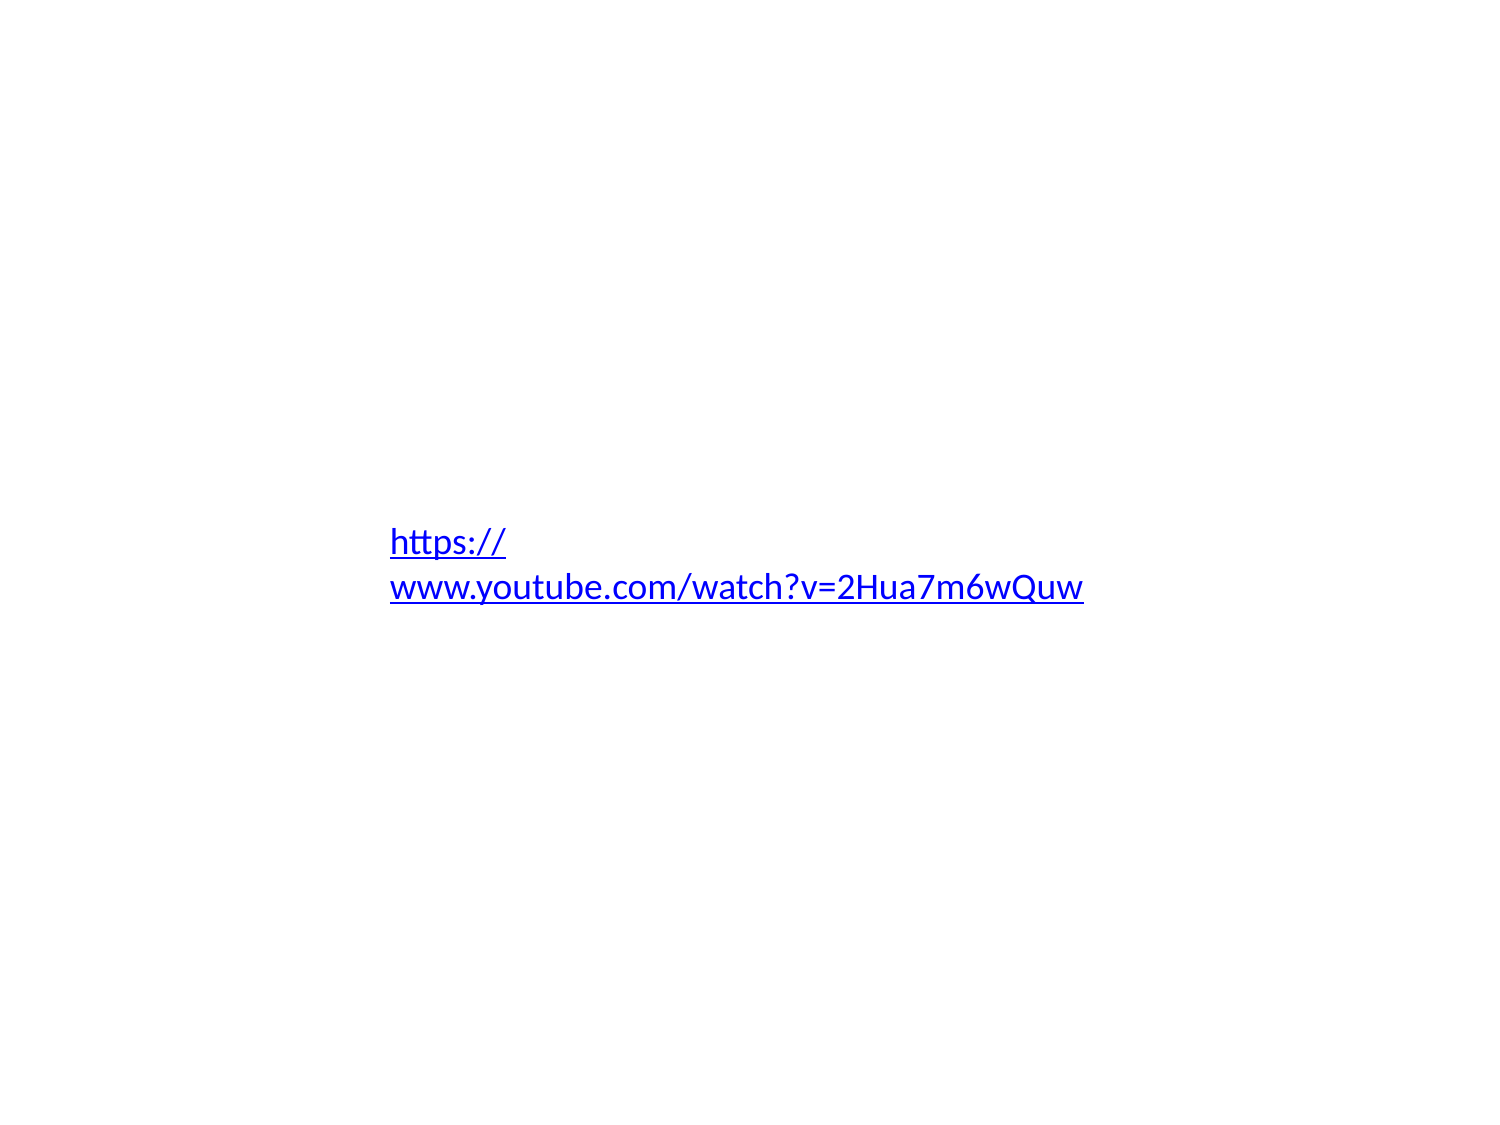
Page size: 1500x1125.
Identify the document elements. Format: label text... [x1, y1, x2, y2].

text_box https://www.youtube.com/watch?v=2Hua7m6wQuw [374, 509, 1125, 660]
